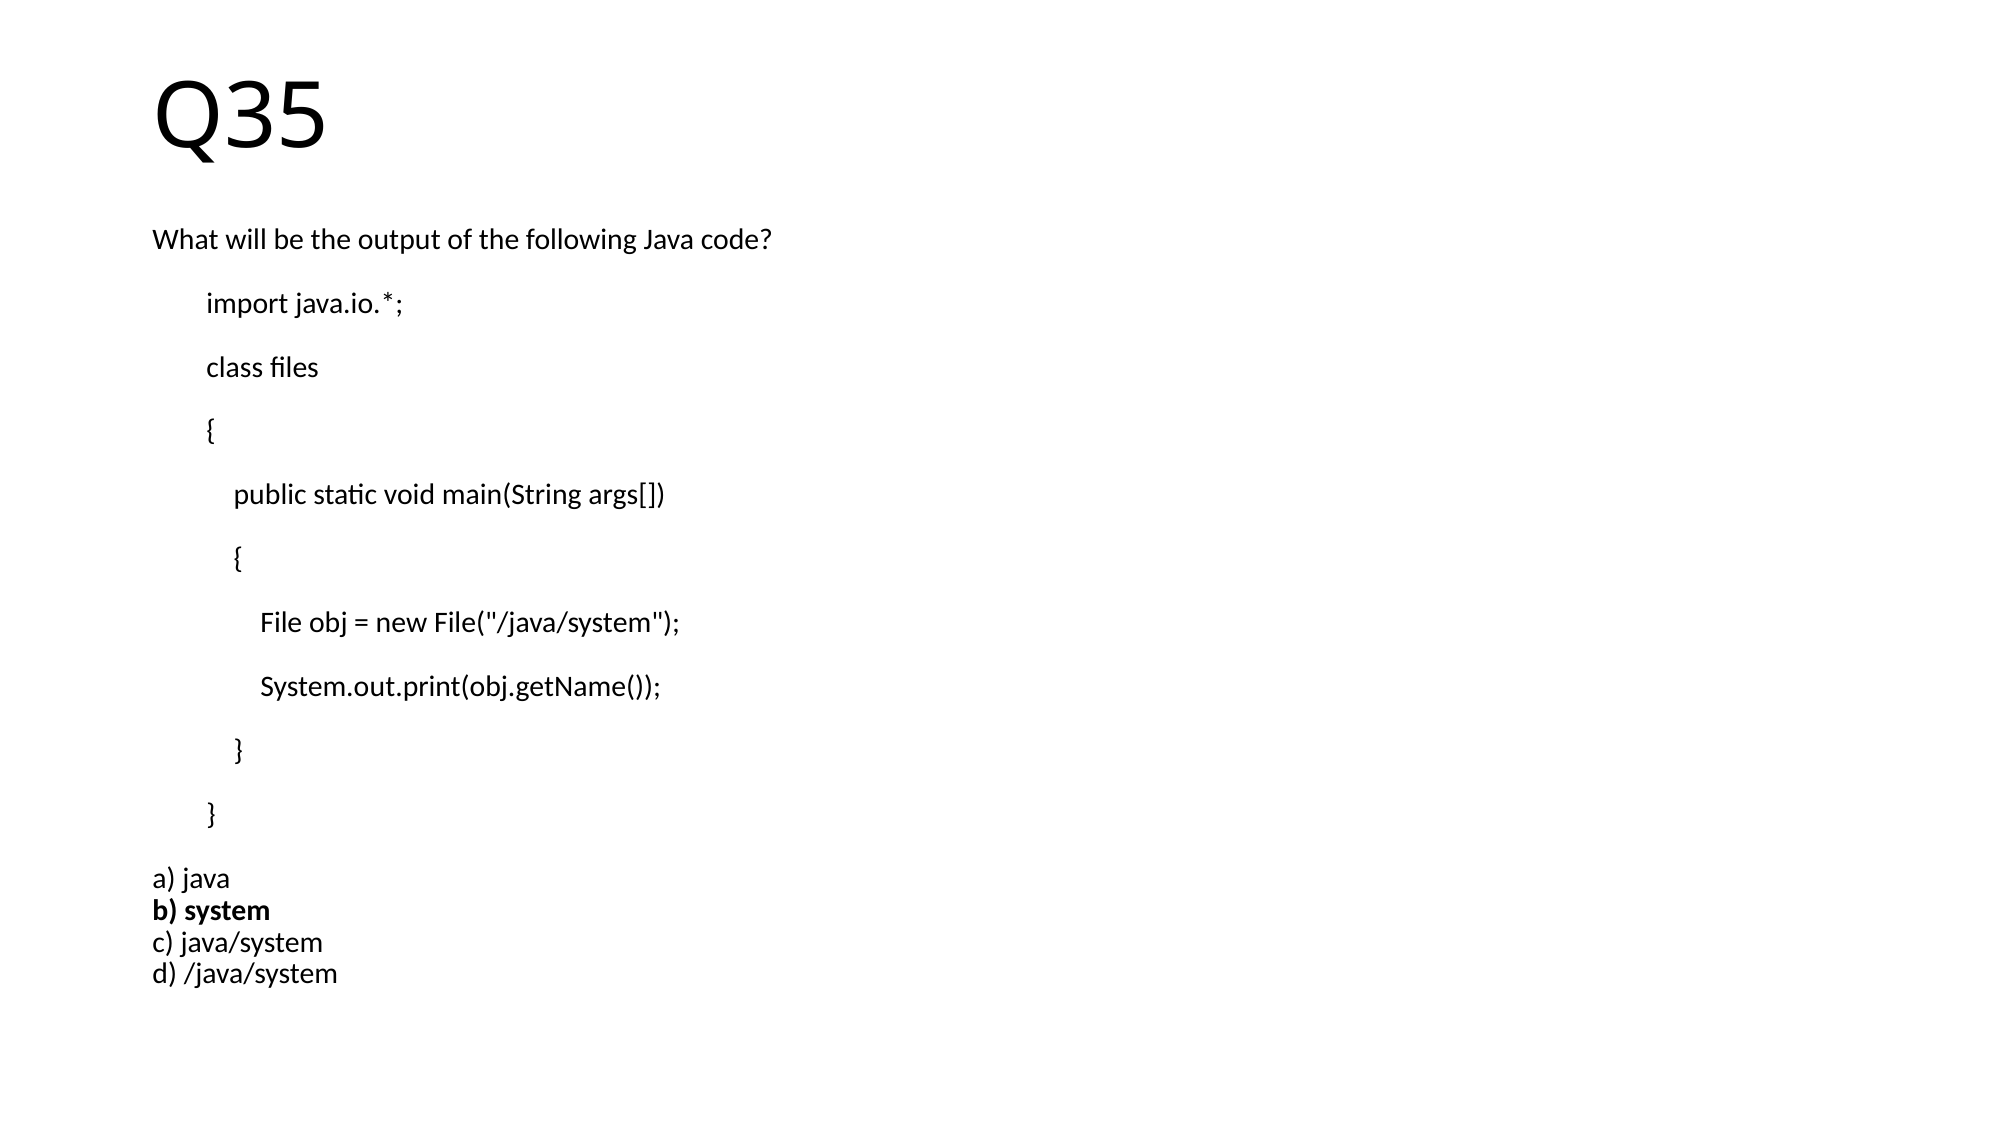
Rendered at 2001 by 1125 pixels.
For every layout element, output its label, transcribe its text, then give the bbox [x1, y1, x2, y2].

list What will be the output of the following Java code? import java.io.*; class files { public static void main(String args[]) { File obj = new File("/java/system"); System.out.print(obj.getName()); } } a) java b) system c) java/system d) /java/system [137, 216, 1863, 1014]
title Q35 [137, 59, 1863, 177]
